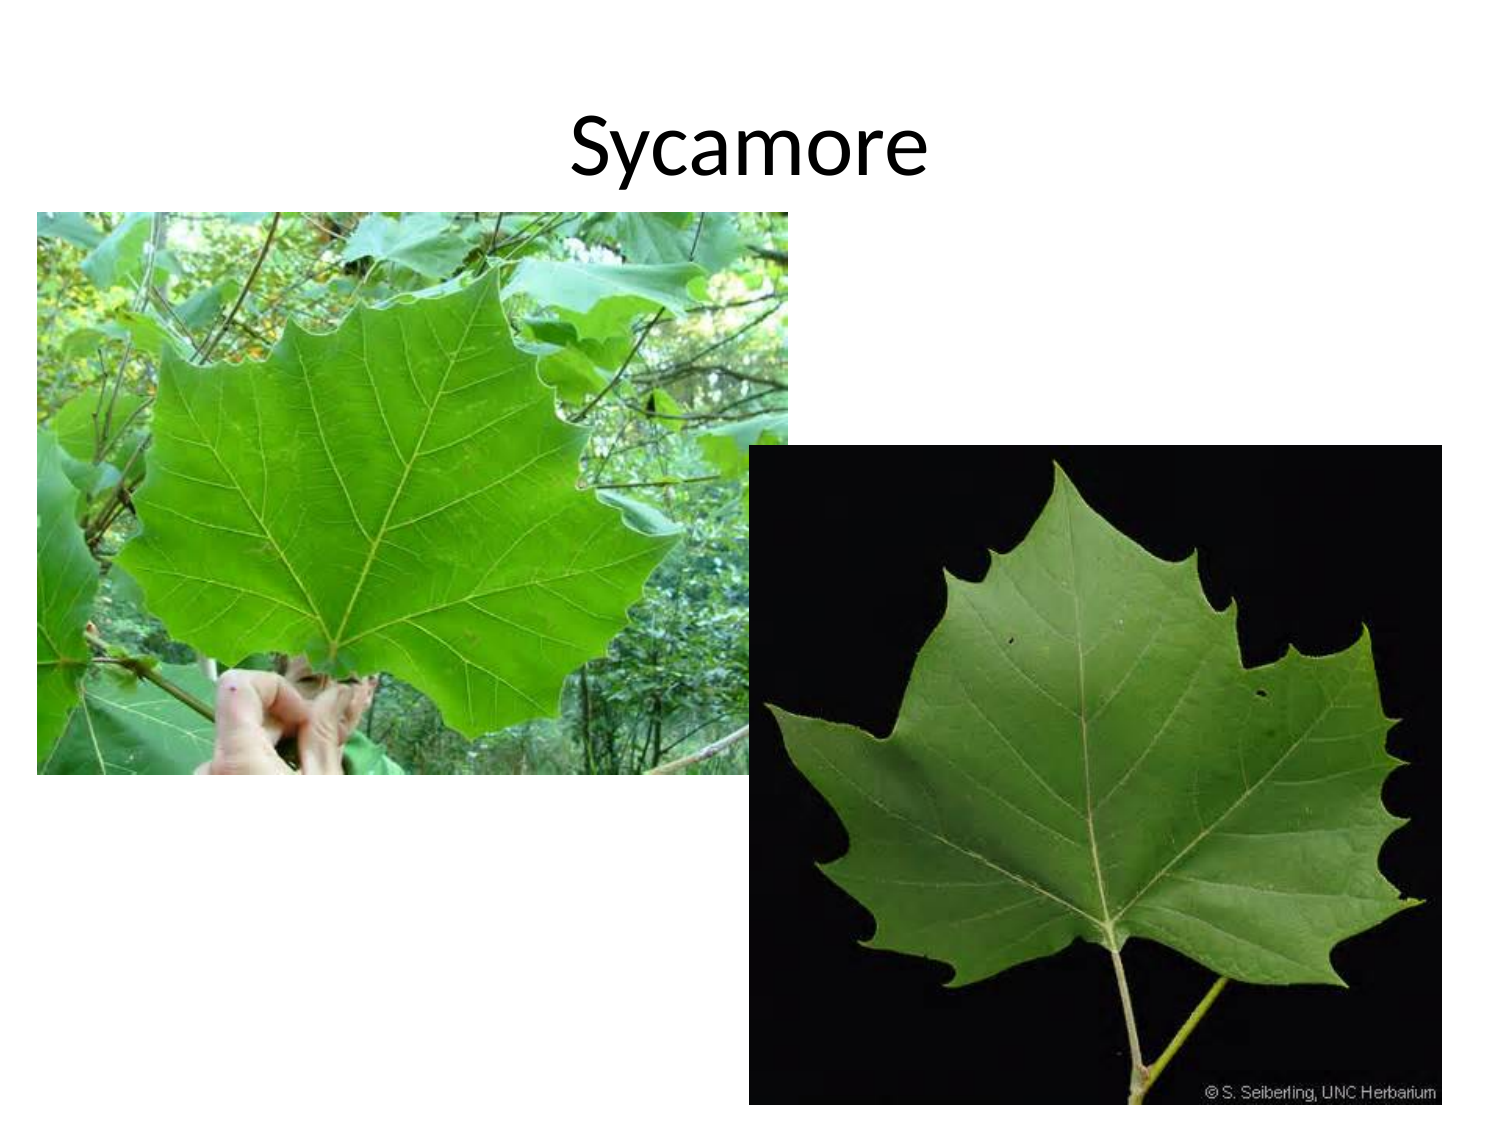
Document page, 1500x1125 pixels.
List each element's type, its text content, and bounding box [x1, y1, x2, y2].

title Sycamore [75, 45, 1425, 233]
picture [37, 212, 1442, 1105]
